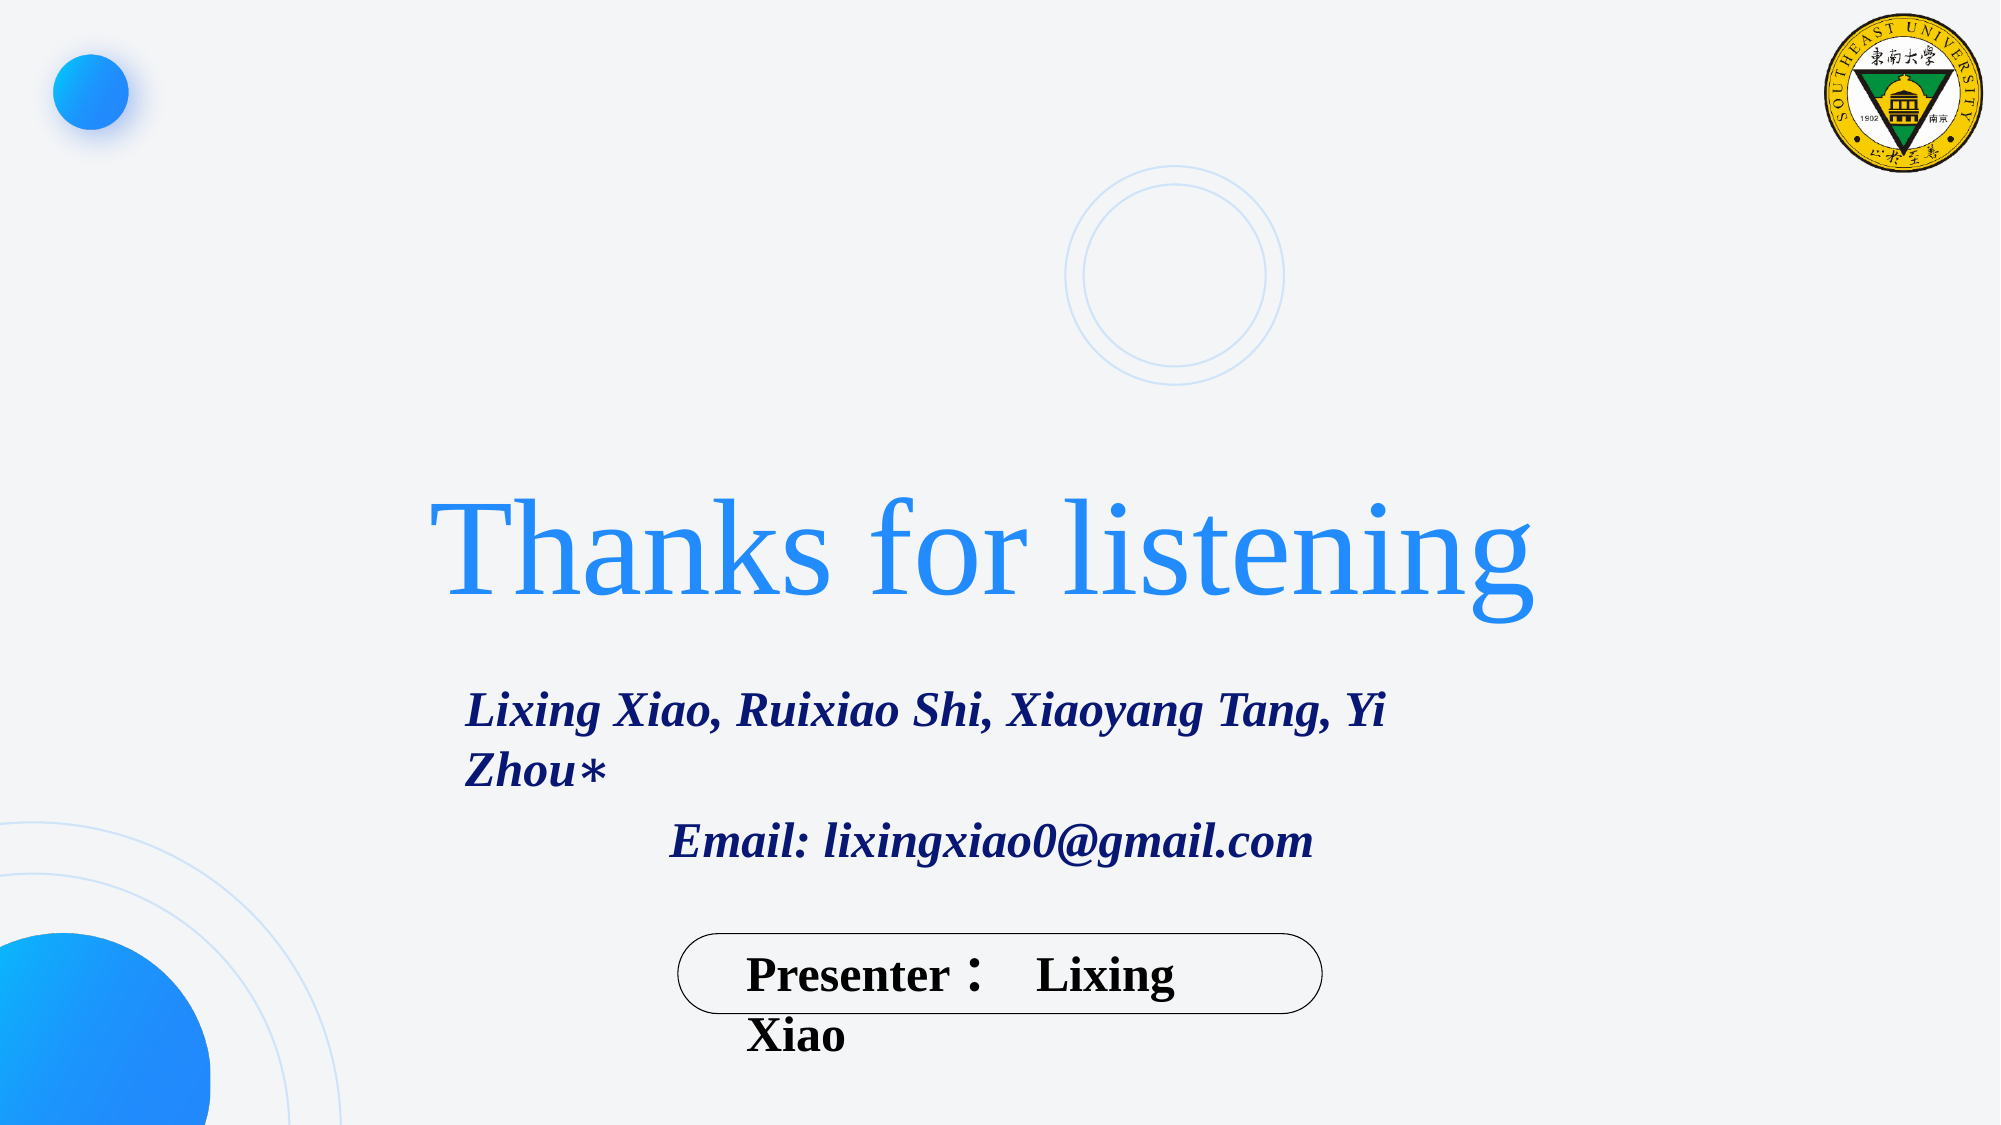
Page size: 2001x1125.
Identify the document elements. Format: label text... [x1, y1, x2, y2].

text_box Email: lixingxiao0@gmail.com [654, 800, 1386, 875]
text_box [677, 933, 1323, 1014]
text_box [0, 822, 341, 1125]
picture [1822, 12, 1985, 173]
text_box Lixing Xiao, Ruixiao Shi, Xiaoyang Tang, Yi Zhou∗ [450, 668, 1550, 804]
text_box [1065, 166, 1284, 385]
picture [18, 18, 179, 179]
text_box Thanks for listening [414, 449, 1586, 629]
